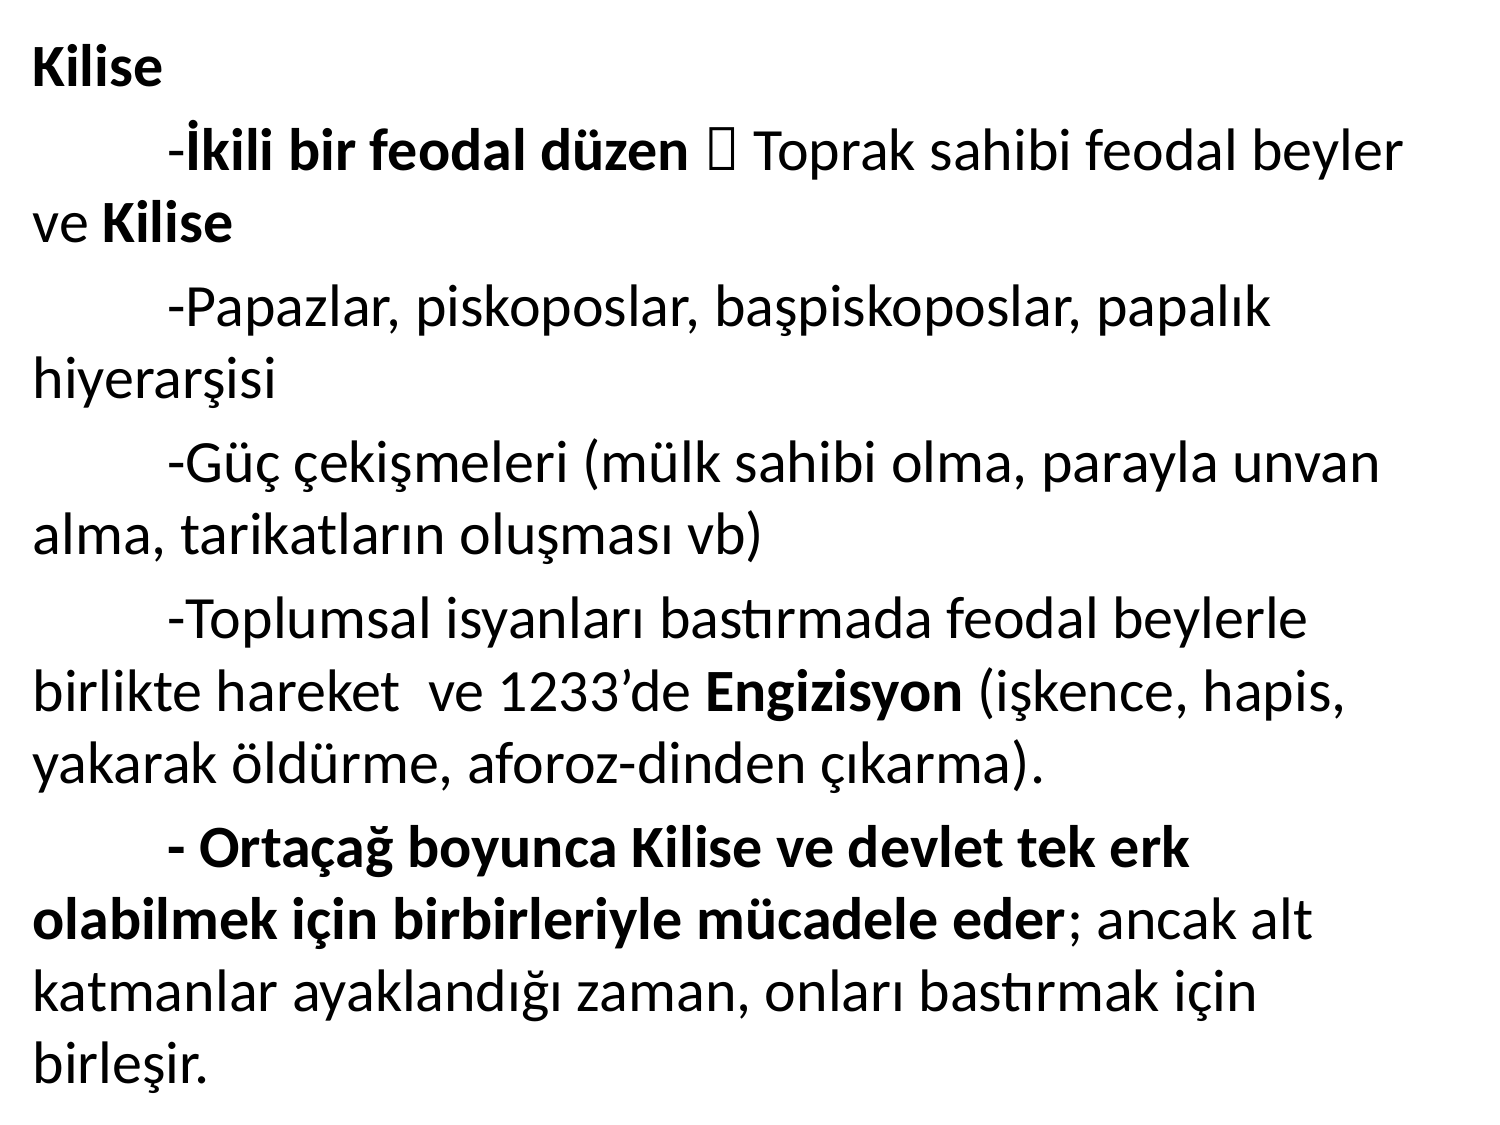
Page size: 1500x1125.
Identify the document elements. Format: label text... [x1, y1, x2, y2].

list Kilise -İkili bir feodal düzen  Toprak sahibi feodal beyler ve Kilise -Papazlar, piskoposlar, başpiskoposlar, papalık hiyerarşisi -Güç çekişmeleri (mülk sahibi olma, parayla unvan alma, tarikatların oluşması vb) -Toplumsal isyanları bastırmada feodal beylerle birlikte hareket ve 1233’de Engizisyon (işkence, hapis, yakarak öldürme, aforoz-dinden çıkarma). - Ortaçağ boyunca Kilise ve devlet tek erk olabilmek için birbirleriyle mücadele eder; ancak alt katmanlar ayaklandığı zaman, onları bastırmak için birleşir. [17, 19, 1459, 1106]
